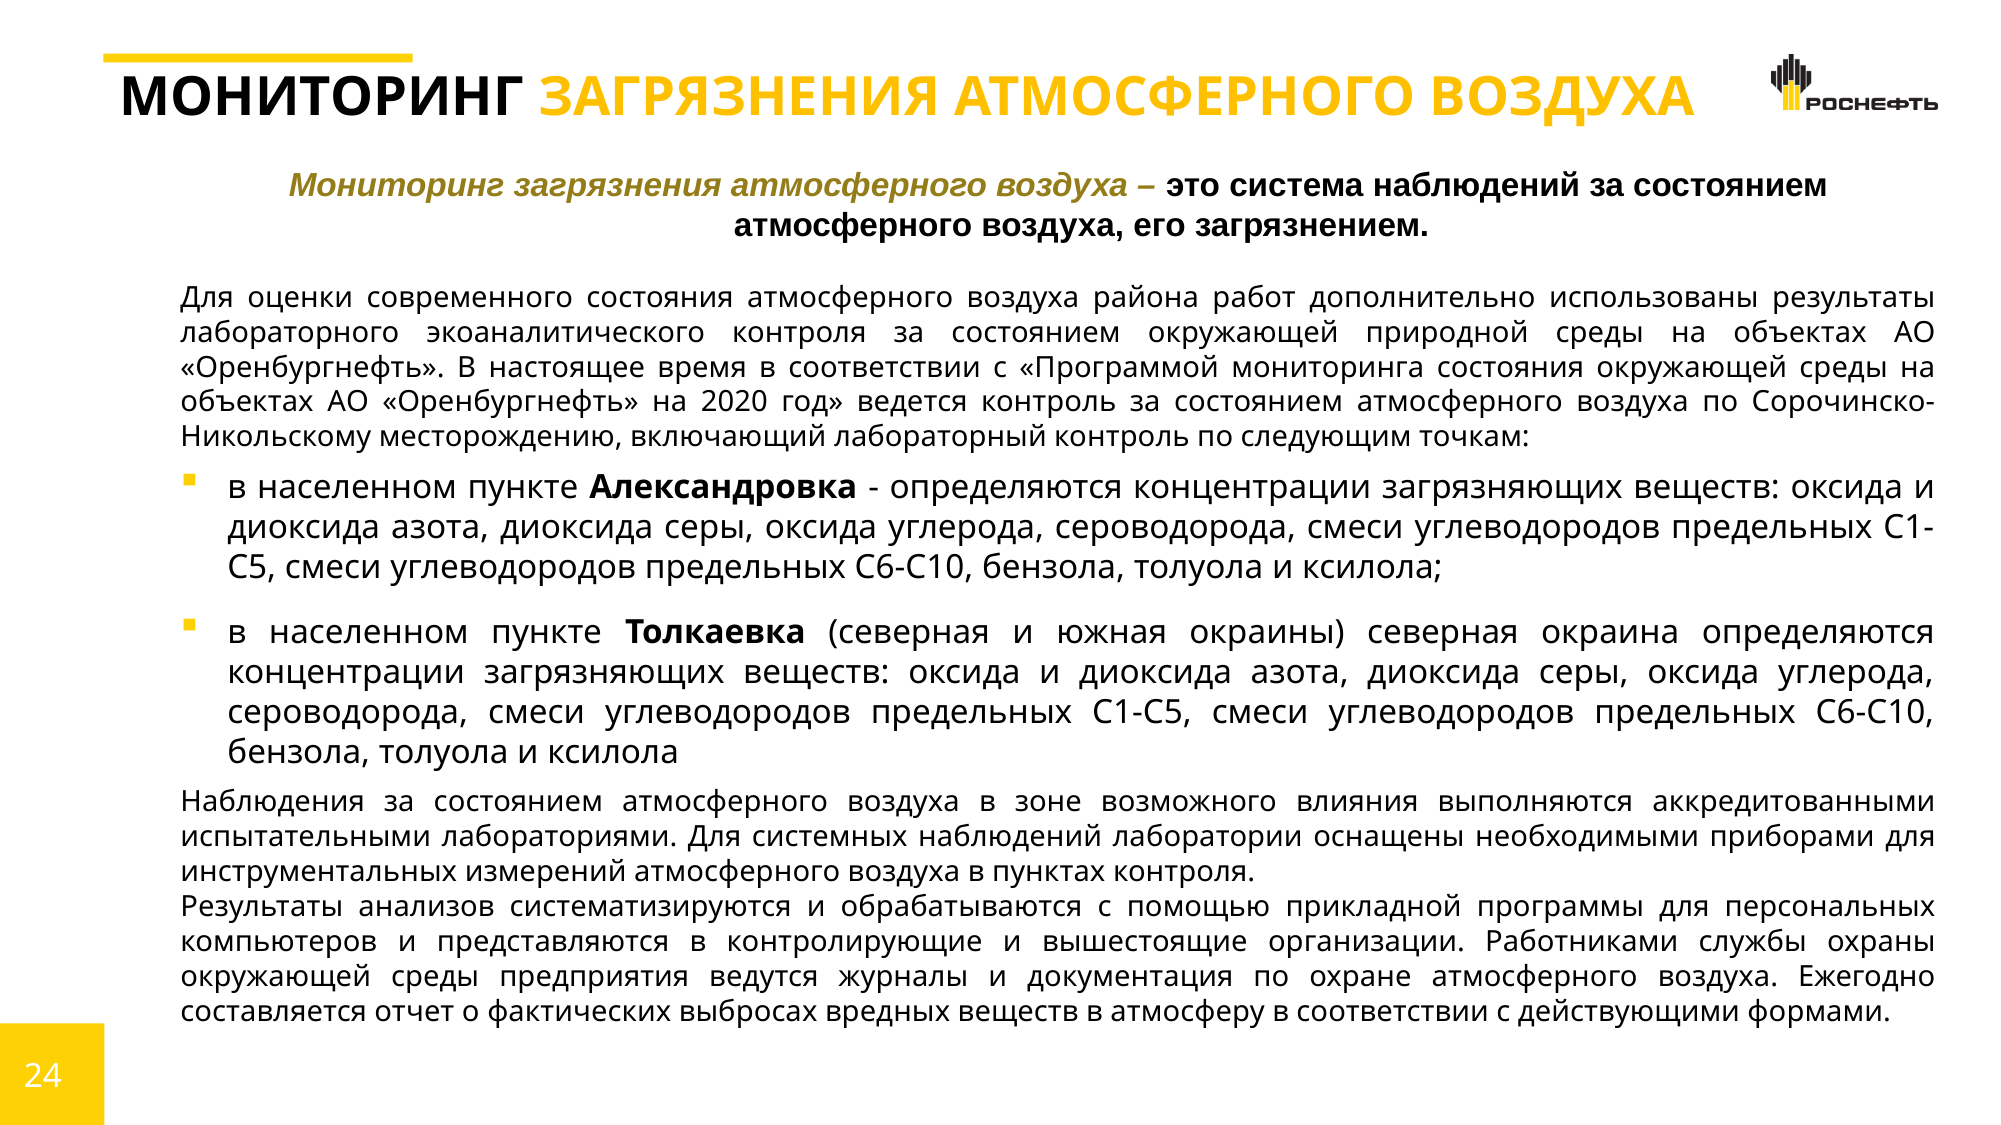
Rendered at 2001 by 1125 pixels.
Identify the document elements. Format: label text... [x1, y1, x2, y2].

picture [1771, 54, 1938, 110]
text_box [102, 53, 414, 63]
text_box [0, 1022, 105, 1125]
text_box 24 [0, 1046, 86, 1107]
text_box Мониторинг загрязнения атмосферного воздуха – это система наблюдений за состоянием атмосферного воздуха, его загрязнением. Для оценки современного состояния атмосферного воздуха района работ дополнительно использованы результаты лабораторного экоаналитического контроля за состоянием окружающей природной среды на объектах АО «Оренбургнефть». В настоящее время в соответствии с «Программой мониторинга состояния окружающей среды на объектах АО «Оренбургнефть» на 2020 год» ведется контроль за состоянием атмосферного воздуха по Сорочинско-Никольскому месторождению, включающий лабораторный контроль по следующим точкам: в населенном пункте Александровка - определяются концентрации загрязняющих веществ: оксида и диоксида азота, диоксида серы, оксида углерода, сероводорода, смеси углеводородов предельных С1-С5, смеси углеводородов предельных С6-С10, бензола, толуола и ксилола; в населенном пункте Толкаевка (северная и южная окраины) северная окраина определяются концентрации загрязняющих веществ: оксида и диоксида азота, диоксида серы, оксида углерода, сероводорода, смеси углеводородов предельных С1-С5, смеси углеводородов предельных С6-С10, бензола, толуола и ксилола Наблюдения за состоянием атмосферного воздуха в зоне возможного влияния выполняются аккредитованными испытательными лабораториями. Для системных наблюдений лаборатории оснащены необходимыми приборами для инструментальных измерений атмосферного воздуха в пунктах контроля. Результаты анализов систематизируются и обрабатываются с помощью прикладной программы для персональных компьютеров и представляются в контролирующие и вышестоящие организации. Работниками службы охраны окружающей среды предприятия ведутся журналы и документация по охране атмосферного воздуха. Ежегодно составляется отчет о фактических выбросах вредных веществ в атмосферу в соответствии с действующими формами. [165, 155, 1952, 1095]
text_box МОНИТОРИНГ ЗАГРЯЗНЕНИЯ АТМОСФЕРНОГО ВОЗДУХА [104, 53, 1724, 134]
